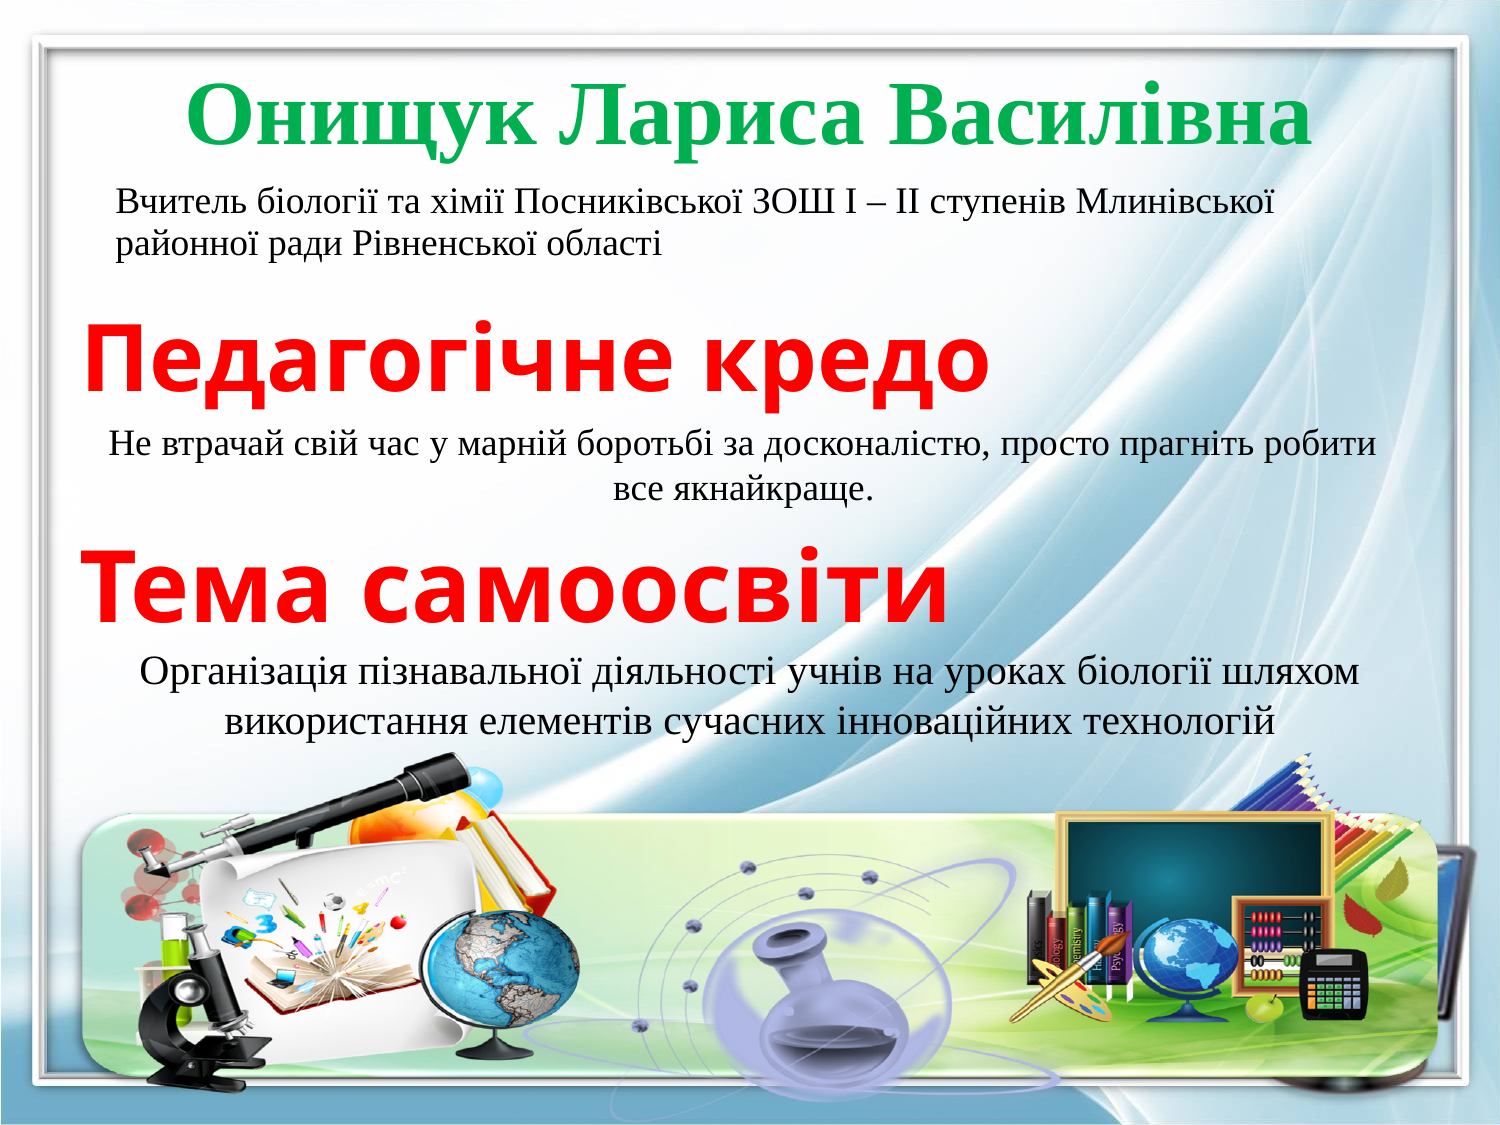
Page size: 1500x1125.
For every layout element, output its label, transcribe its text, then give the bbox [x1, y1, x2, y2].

text_box Тема самоосвіти Організація пізнавальної діяльності учнів на уроках біології шляхом використання елементів сучасних інноваційних технологій [64, 515, 1436, 750]
title Онищук Лариса Василівна [111, 42, 1388, 173]
picture [0, 0, 1500, 1125]
table_header Вчитель біології та хімії Посниківської ЗОШ І – ІІ ступенів Млинівської районної ради Рівненської області [100, 173, 1435, 282]
subtitle Педагогічне кредо Не втрачай свій час у марній боротьбі за досконалістю, просто прагніть робити все якнайкраще. [64, 290, 1424, 515]
